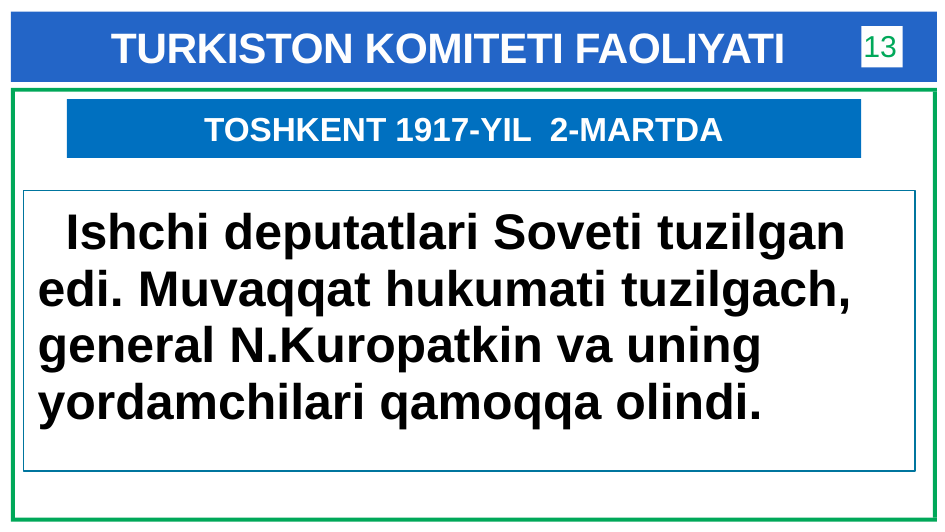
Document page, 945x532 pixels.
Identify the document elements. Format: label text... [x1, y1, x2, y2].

title TURKISTON KOMITETI FAOLIYATI [49, 0, 845, 91]
text_box 13 [861, 24, 903, 64]
text_box TOSHKENT 1917-YIL 2-MARTDA [66, 99, 862, 158]
text_box Ishchi deputatlari Soveti tuzilgan edi. Muvaqqat hukumati tuzilgach, general N.Kuropatkin va uning yordamchilari qamoqqa olindi. [23, 190, 916, 472]
text_box [861, 64, 903, 68]
